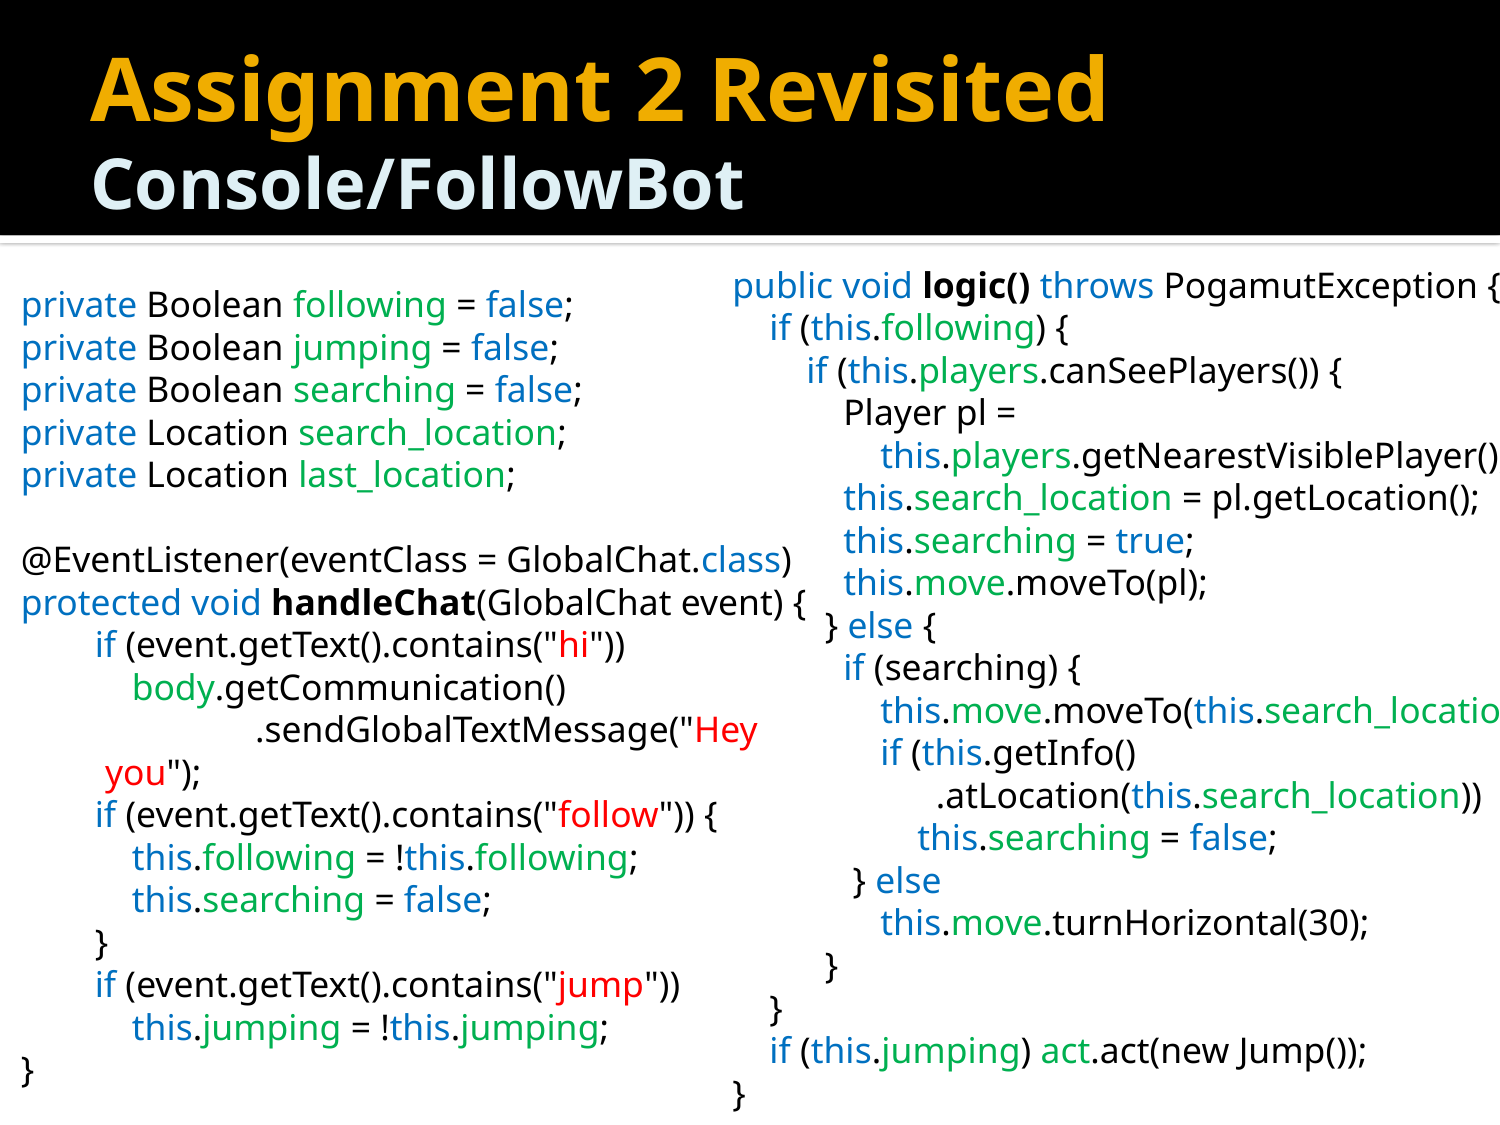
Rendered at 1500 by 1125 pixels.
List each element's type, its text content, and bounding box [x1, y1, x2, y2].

list private Boolean following = false; private Boolean jumping = false; private Boolean searching = false; private Location search_location; private Location last_location; @EventListener(eventClass = GlobalChat.class) protected void handleChat(GlobalChat event) { if (event.getText().contains("hi")) body.getCommunication() .sendGlobalTextMessage("Hey you"); if (event.getText().contains("follow")) { this.following = !this.following; this.searching = false; } if (event.getText().contains("jump")) this.jumping = !this.jumping; } [0, 267, 717, 1094]
text_box public void logic() throws PogamutException { if (this.following) { if (this.players.canSeePlayers()) { Player pl = this.players.getNearestVisiblePlayer(); this.search_location = pl.getLocation(); this.searching = true; this.move.moveTo(pl); } else { if (searching) { this.move.moveTo(this.search_location); if (this.getInfo() .atLocation(this.search_location)) this.searching = false; } else this.move.turnHorizontal(30); } } if (this.jumping) act.act(new Jump()); } [717, 255, 1500, 1121]
title Assignment 2 Revisited Console/FollowBot [75, 25, 1425, 231]
